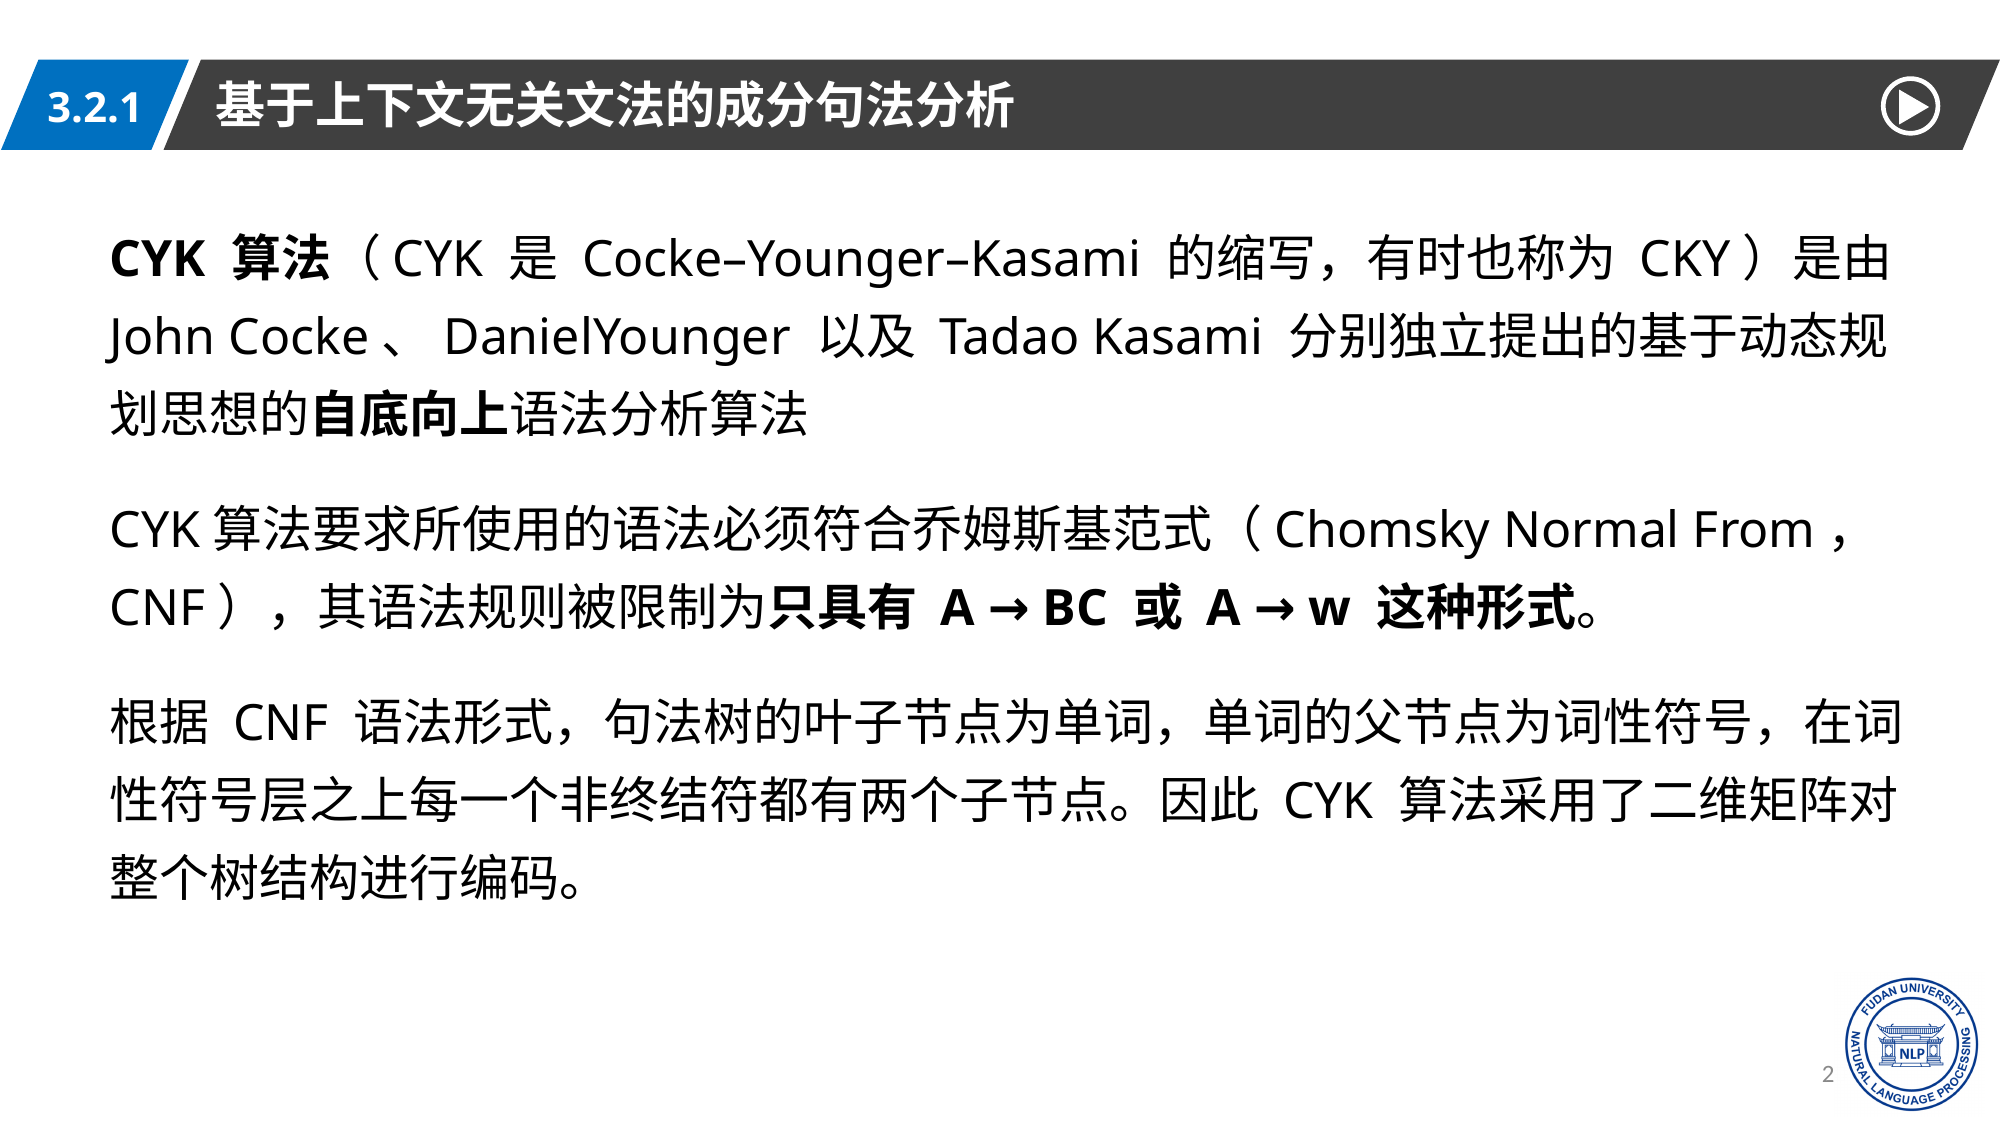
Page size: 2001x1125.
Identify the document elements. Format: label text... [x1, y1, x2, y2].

text_box [1, 89, 157, 150]
text_box 基于上下文无关文法的成分句法分析 [200, 66, 1031, 142]
text_box 3.2.1 [26, 73, 164, 138]
text_box [32, 59, 189, 120]
text_box CYK 算法（CYK 是 Cocke–Younger–Kasami 的缩写，有时也称为 CKY）是由 John Cocke、DanielYounger 以及 Tadao Kasami 分别独立提出的基于动态规划思想的自底向上语法分析算法 CYK算法要求所使用的语法必须符合乔姆斯基范式（Chomsky Normal From，CNF），其语法规则被限制为只具有 A → BC 或 A → w 这种形式。 根据 CNF 语法形式，句法树的叶子节点为单词，单词的父节点为词性符号，在词性符号层之上每一个非终结符都有两个子节点。因此 CYK 算法采用了二维矩阵对整个树结构进行编码。 [95, 200, 1919, 915]
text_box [1883, 78, 1939, 134]
text_box [163, 59, 2000, 150]
slide_number 20 [1412, 1042, 1863, 1103]
picture [1834, 972, 1985, 1117]
